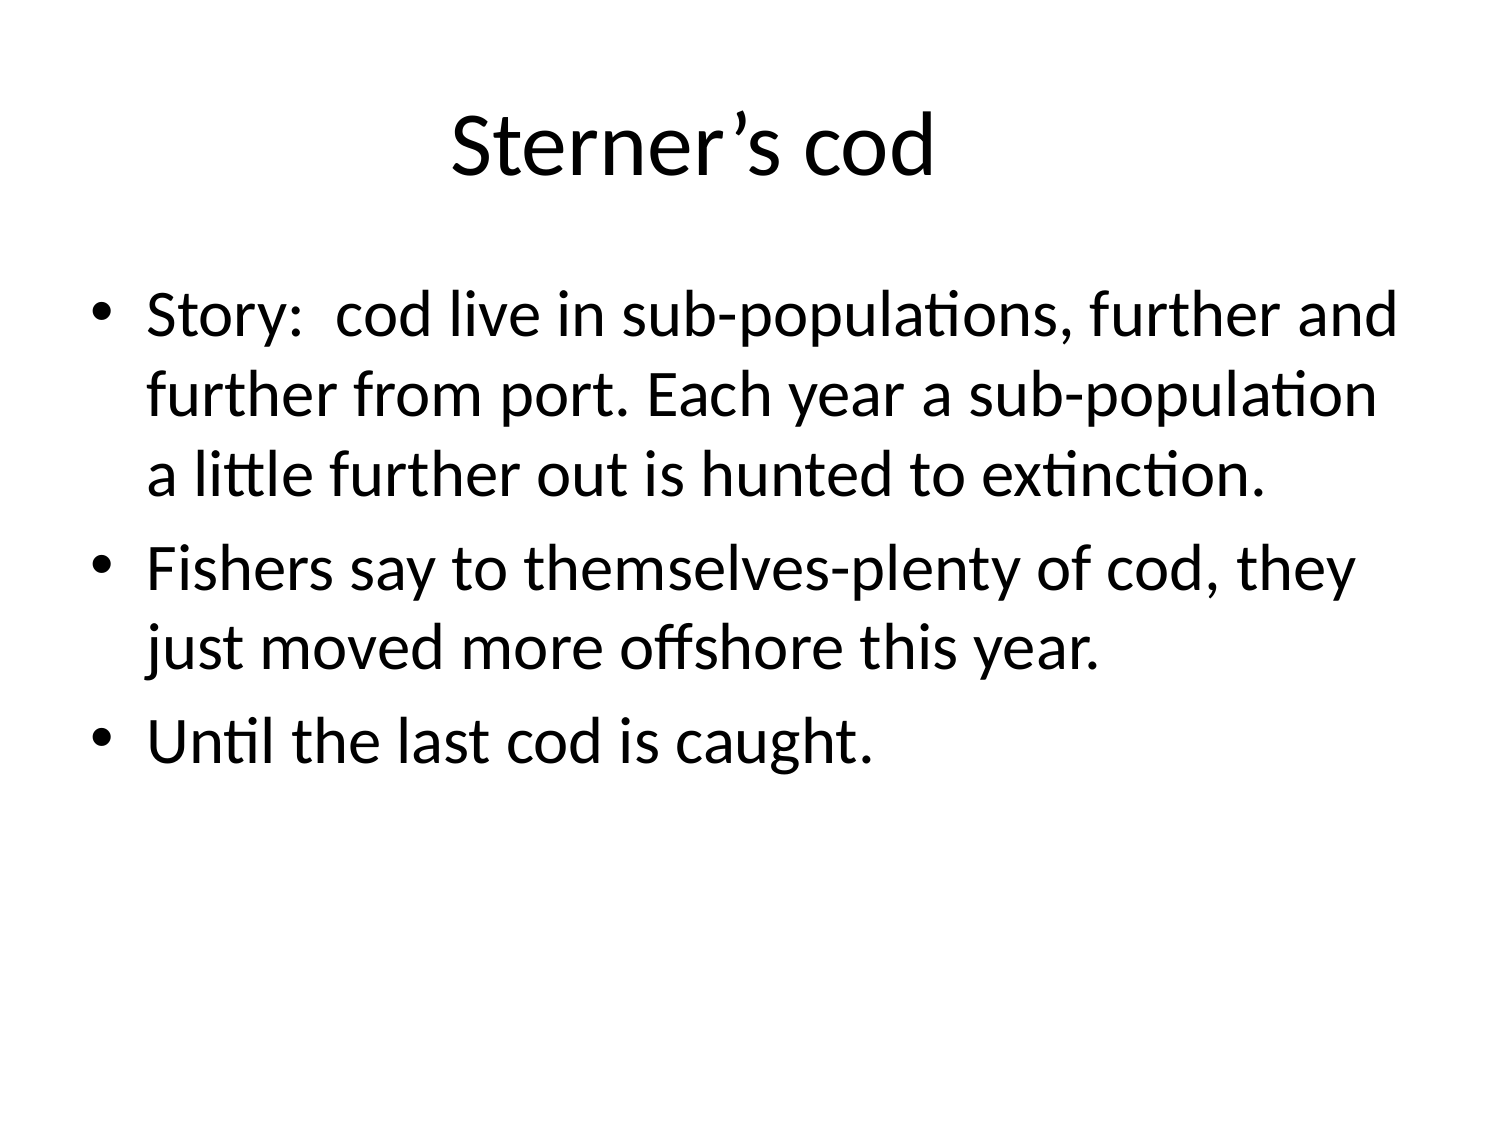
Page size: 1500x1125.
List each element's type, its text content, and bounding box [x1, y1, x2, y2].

list Story: cod live in sub-populations, further and further from port. Each year a sub-population a little further out is hunted to extinction. Fishers say to themselves-plenty of cod, they just moved more offshore this year. Until the last cod is caught. [75, 262, 1425, 1005]
title Sterner’s cod [75, 45, 1425, 233]
